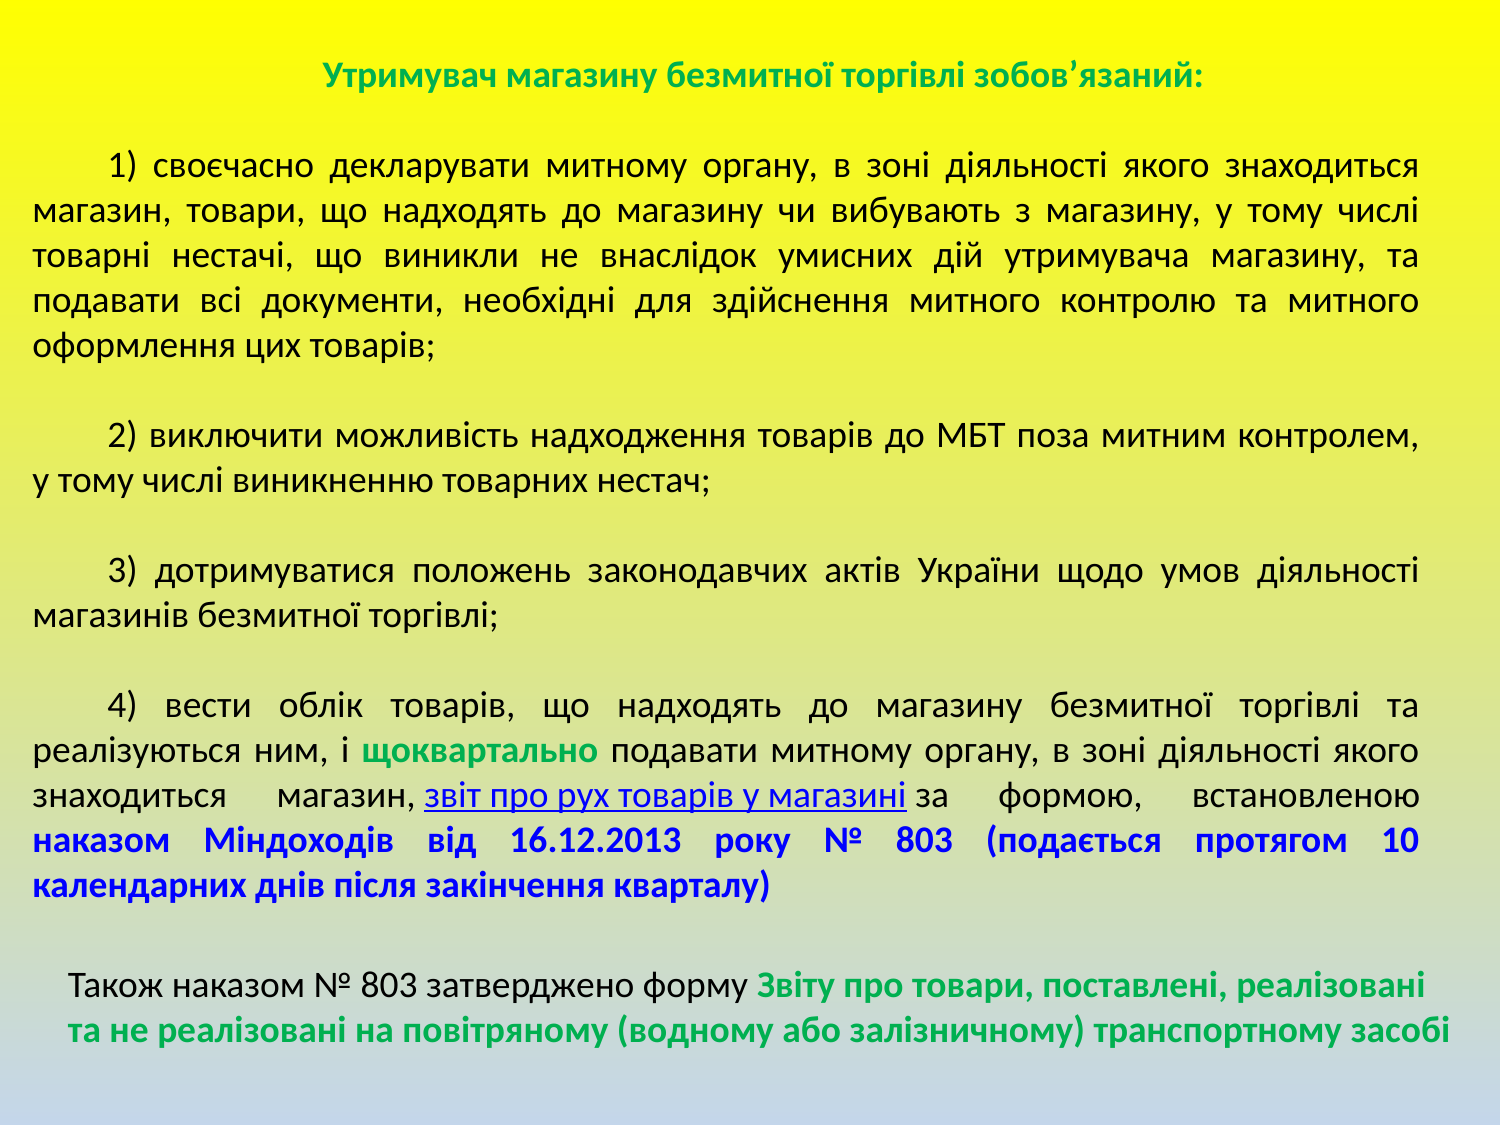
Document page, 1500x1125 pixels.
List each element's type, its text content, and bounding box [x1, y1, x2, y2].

text_box Утримувач магазину безмитної торгівлі зобов’язаний: 1) своєчасно декларувати митному органу, в зоні діяльності якого знаходиться магазин, товари, що надходять до магазину чи вибувають з магазину, у тому числі товарні нестачі, що виникли не внаслідок умисних дій утримувача магазину, та подавати всі документи, необхідні для здійснення митного контролю та митного оформлення цих товарів; 2) виключити можливість надходження товарів до МБТ поза митним контролем, у тому числі виникненню товарних нестач; 3) дотримуватися положень законодавчих актів України щодо умов діяльності магазинів безмитної торгівлі; 4) вести облік товарів, що надходять до магазину безмитної торгівлі та реалізуються ним, і щоквартально подавати митному органу, в зоні діяльності якого знаходиться магазин, звіт про рух товарів у магазині за формою, встановленою наказом Міндоходів від 16.12.2013 року № 803 (подається протягом 10 календарних днів після закінчення кварталу) [17, 42, 1436, 913]
text_box Також наказом № 803 затверджено форму Звіту про товари, поставлені, реалізовані та не реалізовані на повітряному (водному або залізничному) транспортному засобі [53, 952, 1471, 1057]
